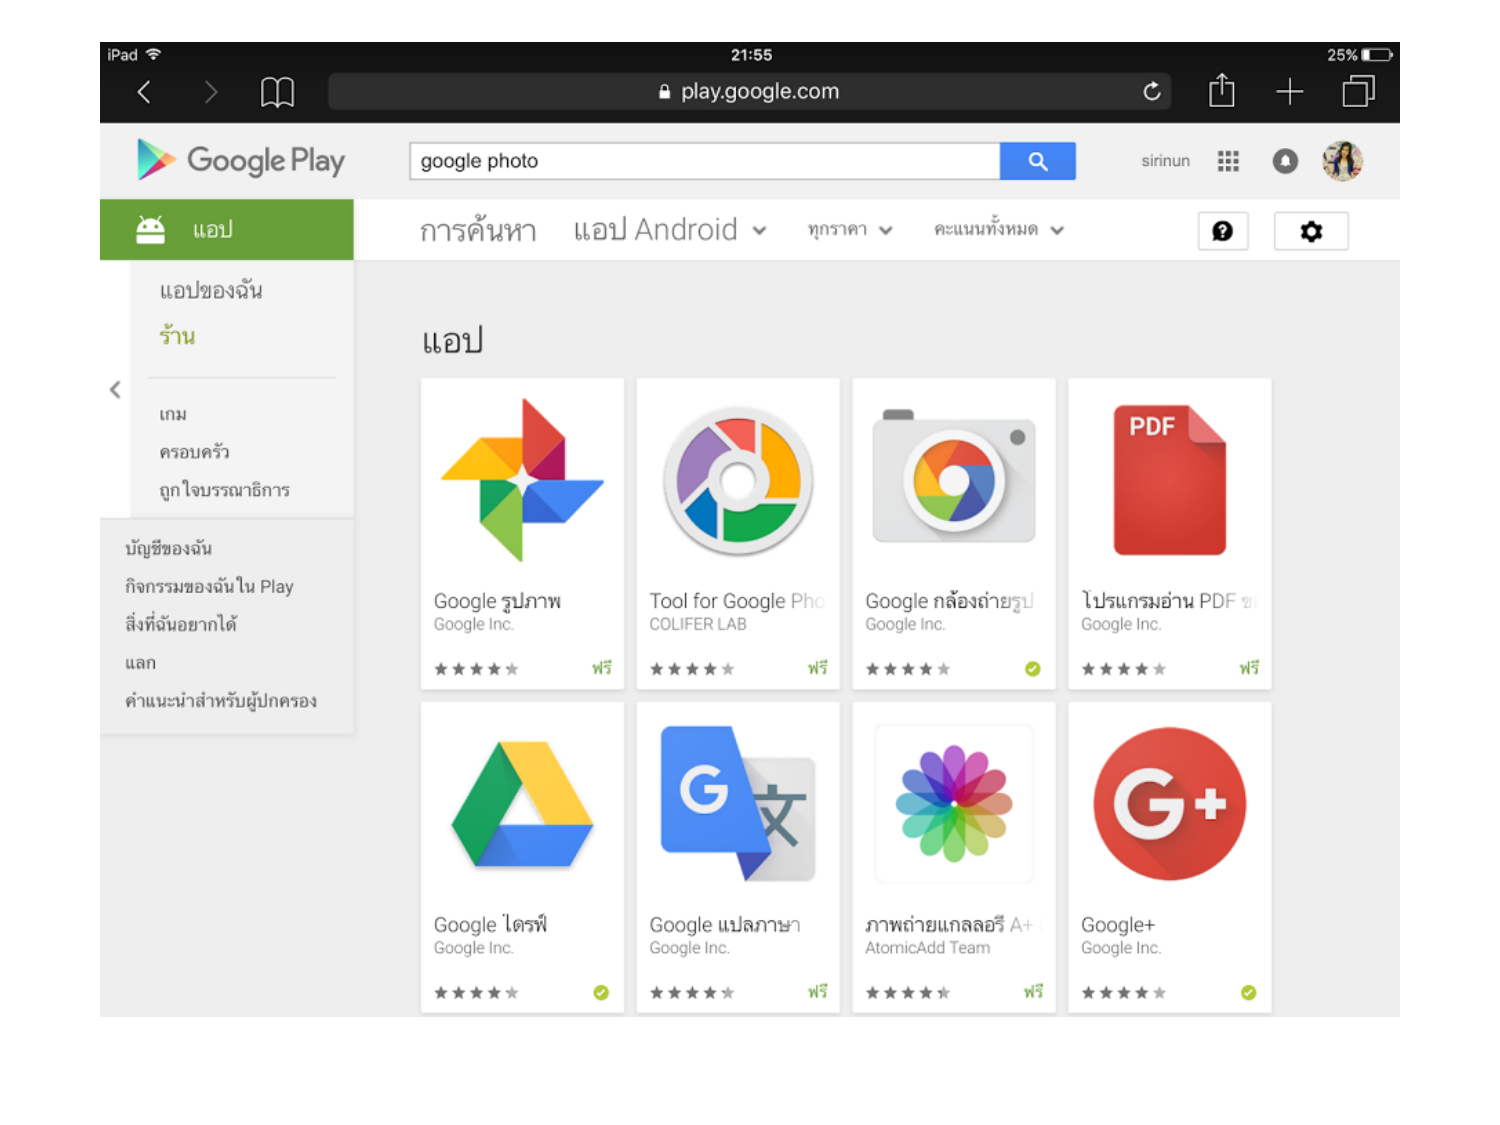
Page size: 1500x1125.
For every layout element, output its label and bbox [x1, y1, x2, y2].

picture [100, 42, 1400, 1017]
